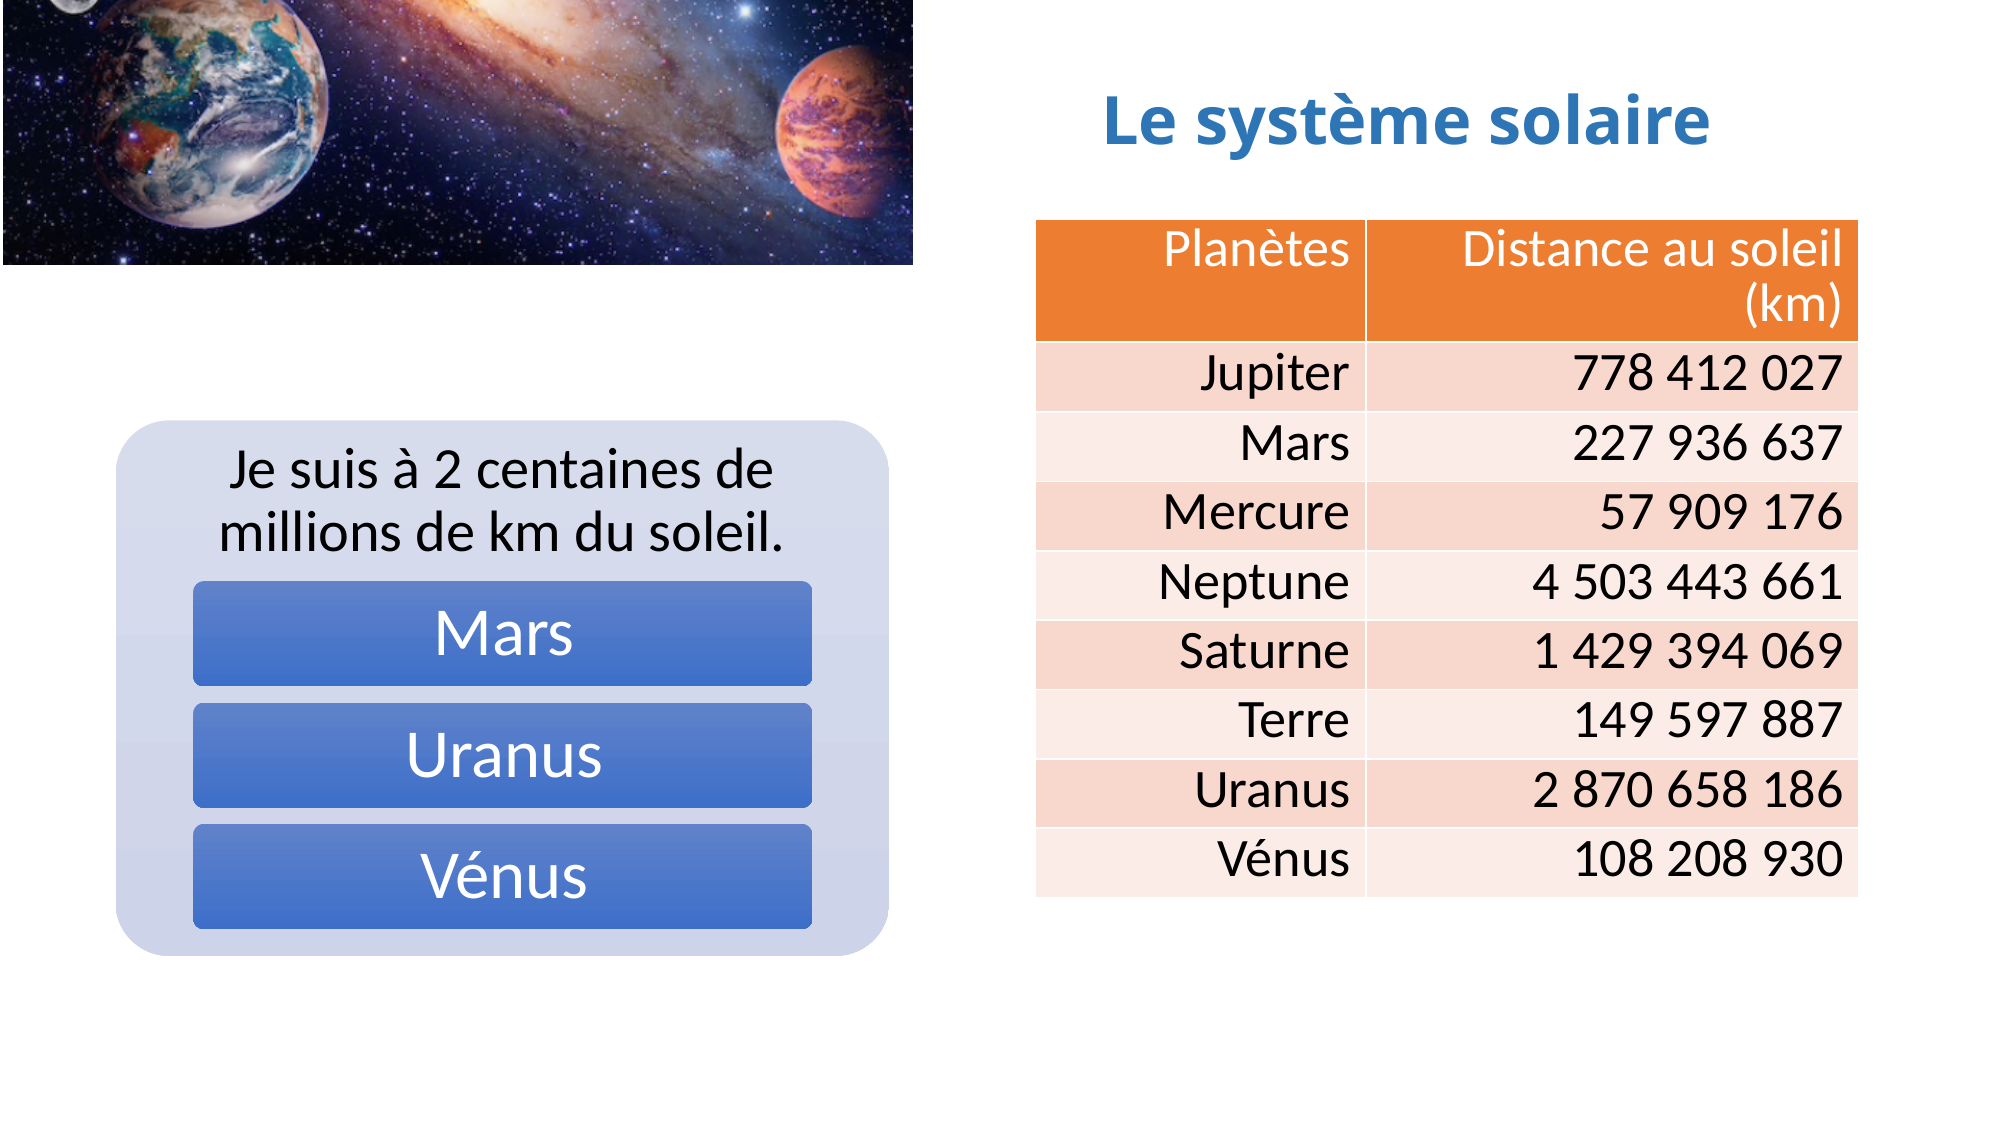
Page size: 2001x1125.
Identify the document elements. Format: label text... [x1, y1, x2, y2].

table_cell 149 597 887 [1367, 690, 1858, 758]
table_cell 2 870 658 186 [1367, 760, 1858, 827]
text_box Le système solaire [1086, 79, 1860, 212]
table_cell 1 429 394 069 [1367, 621, 1858, 689]
table_cell 57 909 176 [1367, 482, 1858, 550]
picture [3, 0, 913, 265]
table_cell 108 208 930 [1367, 829, 1858, 897]
table_cell 4 503 443 661 [1367, 552, 1858, 619]
table_cell Saturne [1036, 621, 1365, 689]
table_cell Mars [1036, 413, 1365, 481]
table_cell Terre [1036, 690, 1365, 758]
table_cell Mercure [1036, 482, 1365, 550]
table_cell Jupiter [1036, 343, 1365, 411]
table_cell Vénus [1036, 829, 1365, 897]
table_header Distance au soleil (km) [1367, 220, 1858, 341]
table_cell 227 936 637 [1367, 413, 1858, 481]
table_cell Uranus [1036, 760, 1365, 827]
table_cell 778 412 027 [1367, 343, 1858, 411]
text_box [115, 420, 891, 956]
table_header Planètes [1036, 220, 1365, 341]
table_cell Neptune [1036, 552, 1365, 619]
